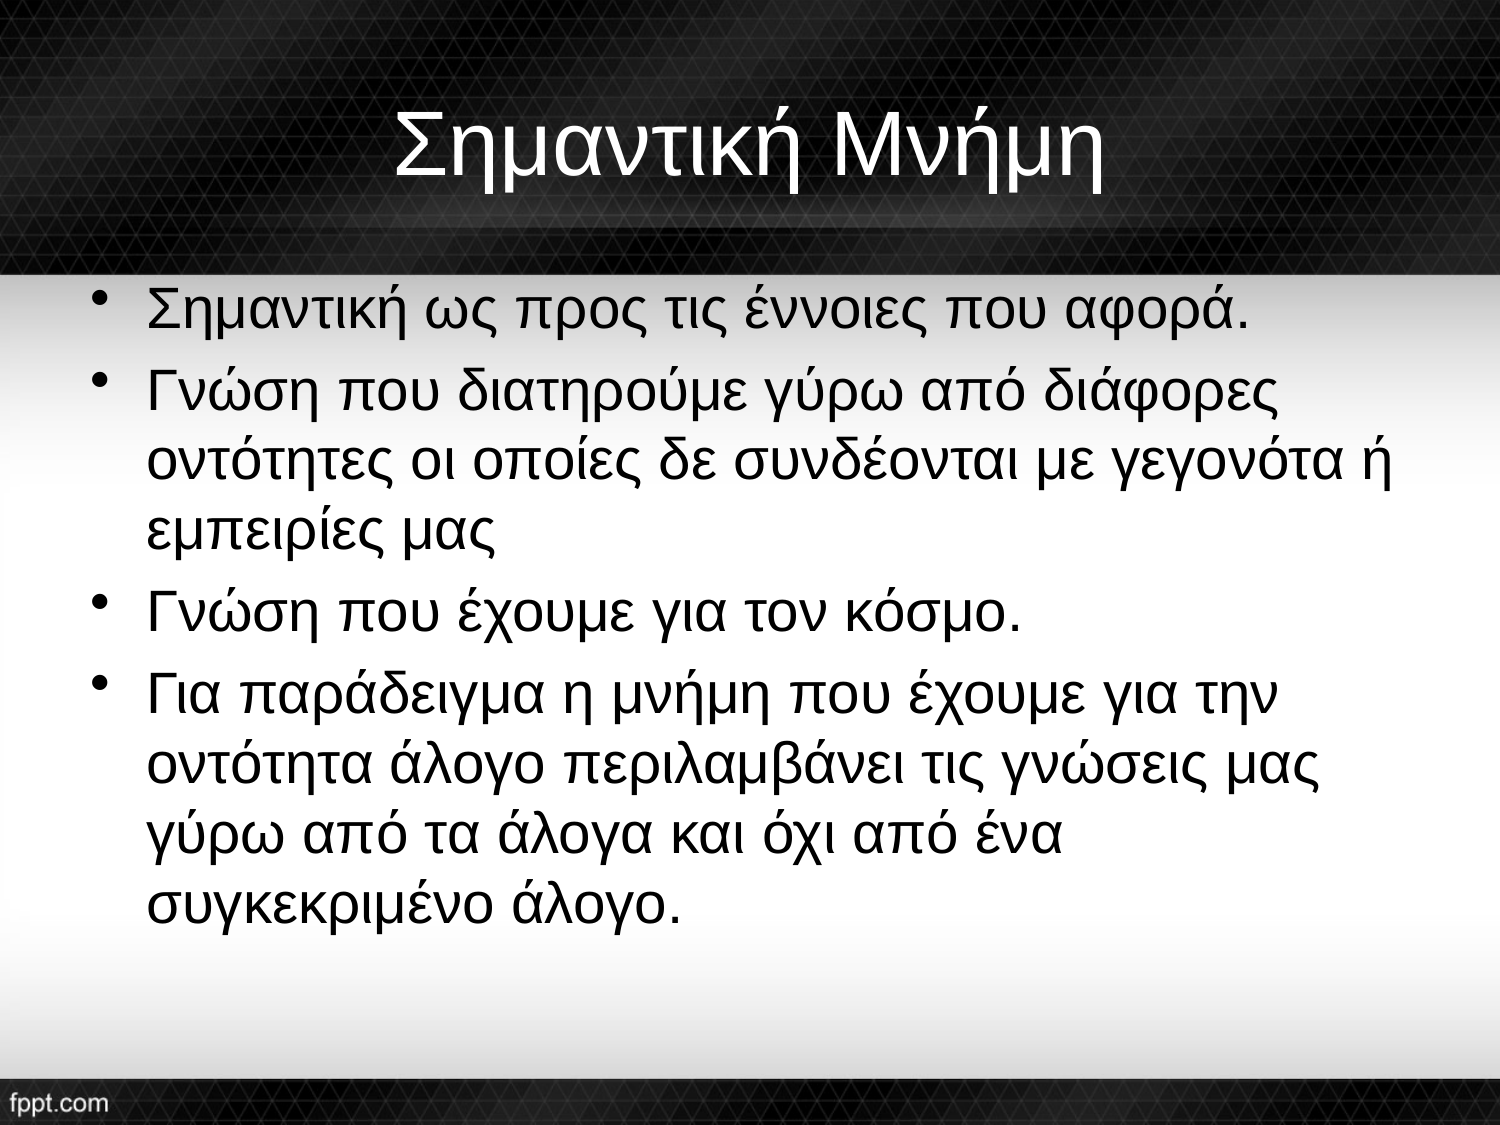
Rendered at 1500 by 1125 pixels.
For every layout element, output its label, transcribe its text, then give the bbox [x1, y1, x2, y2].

title Σημαντική Μνήμη [74, 44, 1426, 233]
picture [0, 0, 1500, 1125]
list Σημαντική ως προς τις έννοιες που αφορά. Γνώση που διατηρούμε γύρω από διάφορες οντότητες οι οποίες δε συνδέονται με γεγονότα ή εμπειρίες μας Γνώση που έχουμε για τον κόσμο. Για παράδειγμα η μνήμη που έχουμε για την οντότητα άλογο περιλαμβάνει τις γνώσεις μας γύρω από τα άλογα και όχι από ένα συγκεκριμένο άλογο. [74, 262, 1426, 1006]
